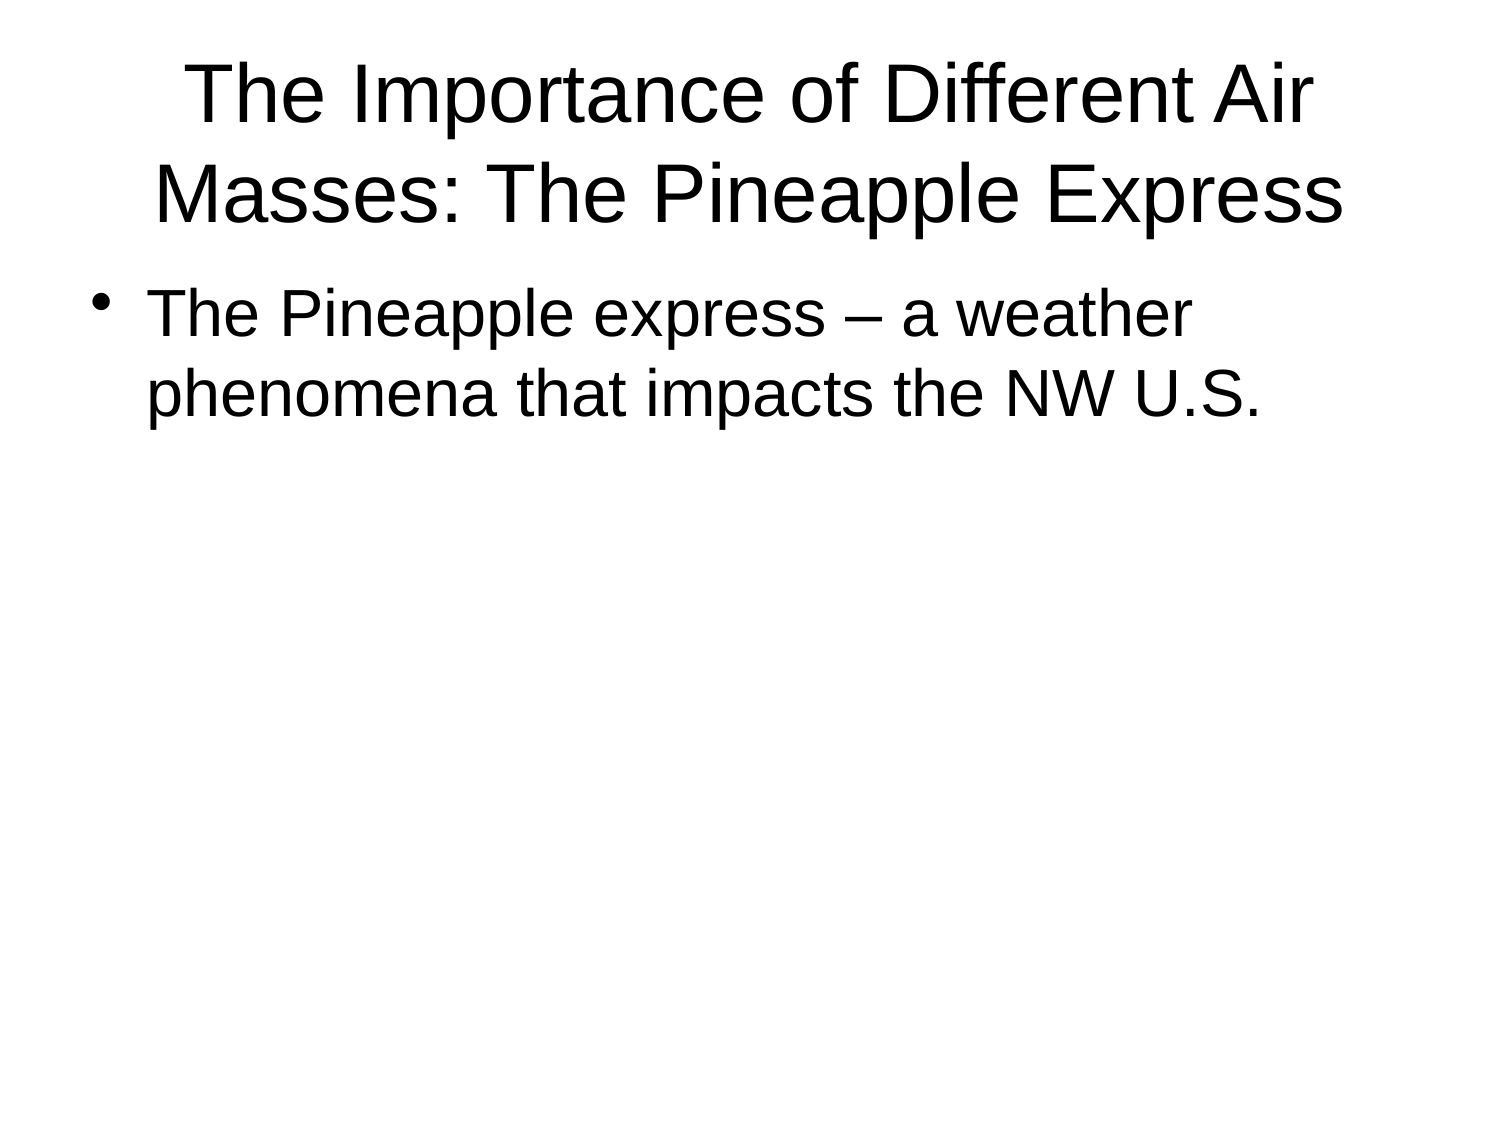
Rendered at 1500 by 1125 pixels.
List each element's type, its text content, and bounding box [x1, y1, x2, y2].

list The Pineapple express – a weather phenomena that impacts the NW U.S. [75, 262, 1425, 1005]
title The Importance of Different Air Masses: The Pineapple Express [75, 45, 1425, 233]
